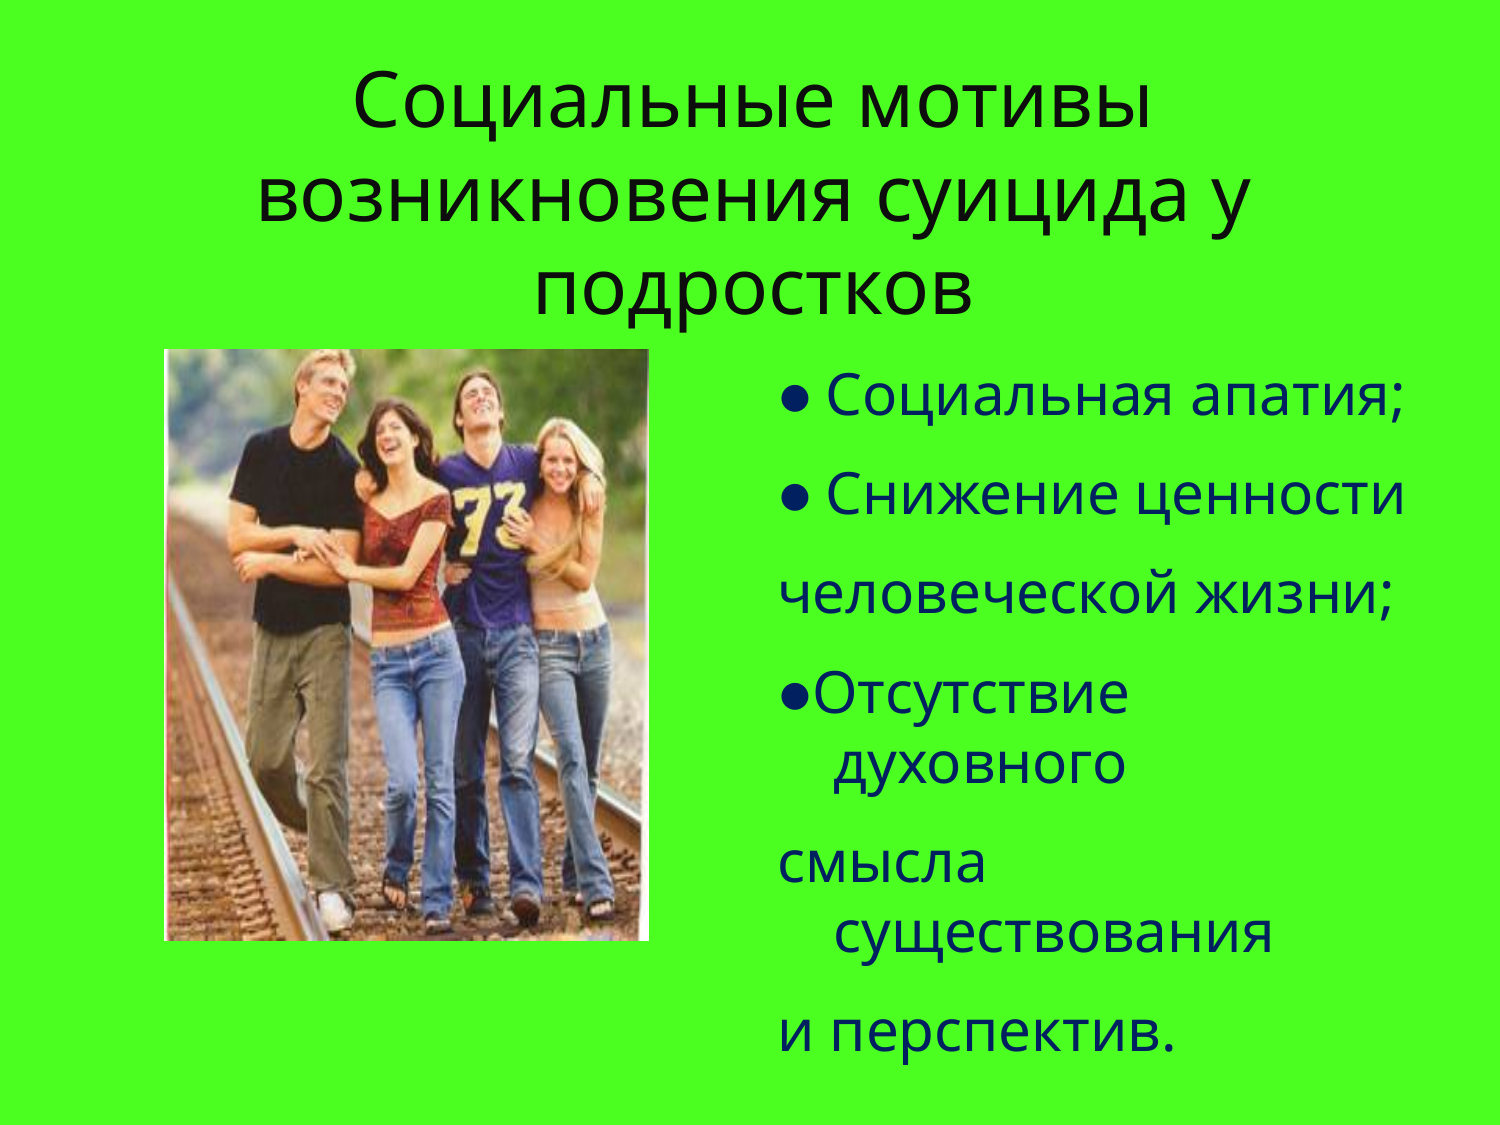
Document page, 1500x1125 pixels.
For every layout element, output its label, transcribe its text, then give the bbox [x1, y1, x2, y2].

title Социальные мотивы возникновения суицида у подростков [75, 41, 1425, 338]
list Подростки: Печальное настроение Чувство скуки Чувство усталости Нарушения сна Соматические жалобы Неусидчивость, беспокойство Фиксация внимания на мелочах Чрезмерная эмоциональность Замкнутость Рассеянность внимания Агрессивное поведение Непослушание Склонность к бунту Злоупотребление алкоголем или наркотиками Плохая успеваемость Прогулы в школе, институте [156, 346, 654, 952]
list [163, 349, 649, 941]
list ● Социальная апатия; ● Снижение ценности человеческой жизни; ●Отсутствие духовного смысла существования и перспектив. [762, 349, 1425, 1013]
